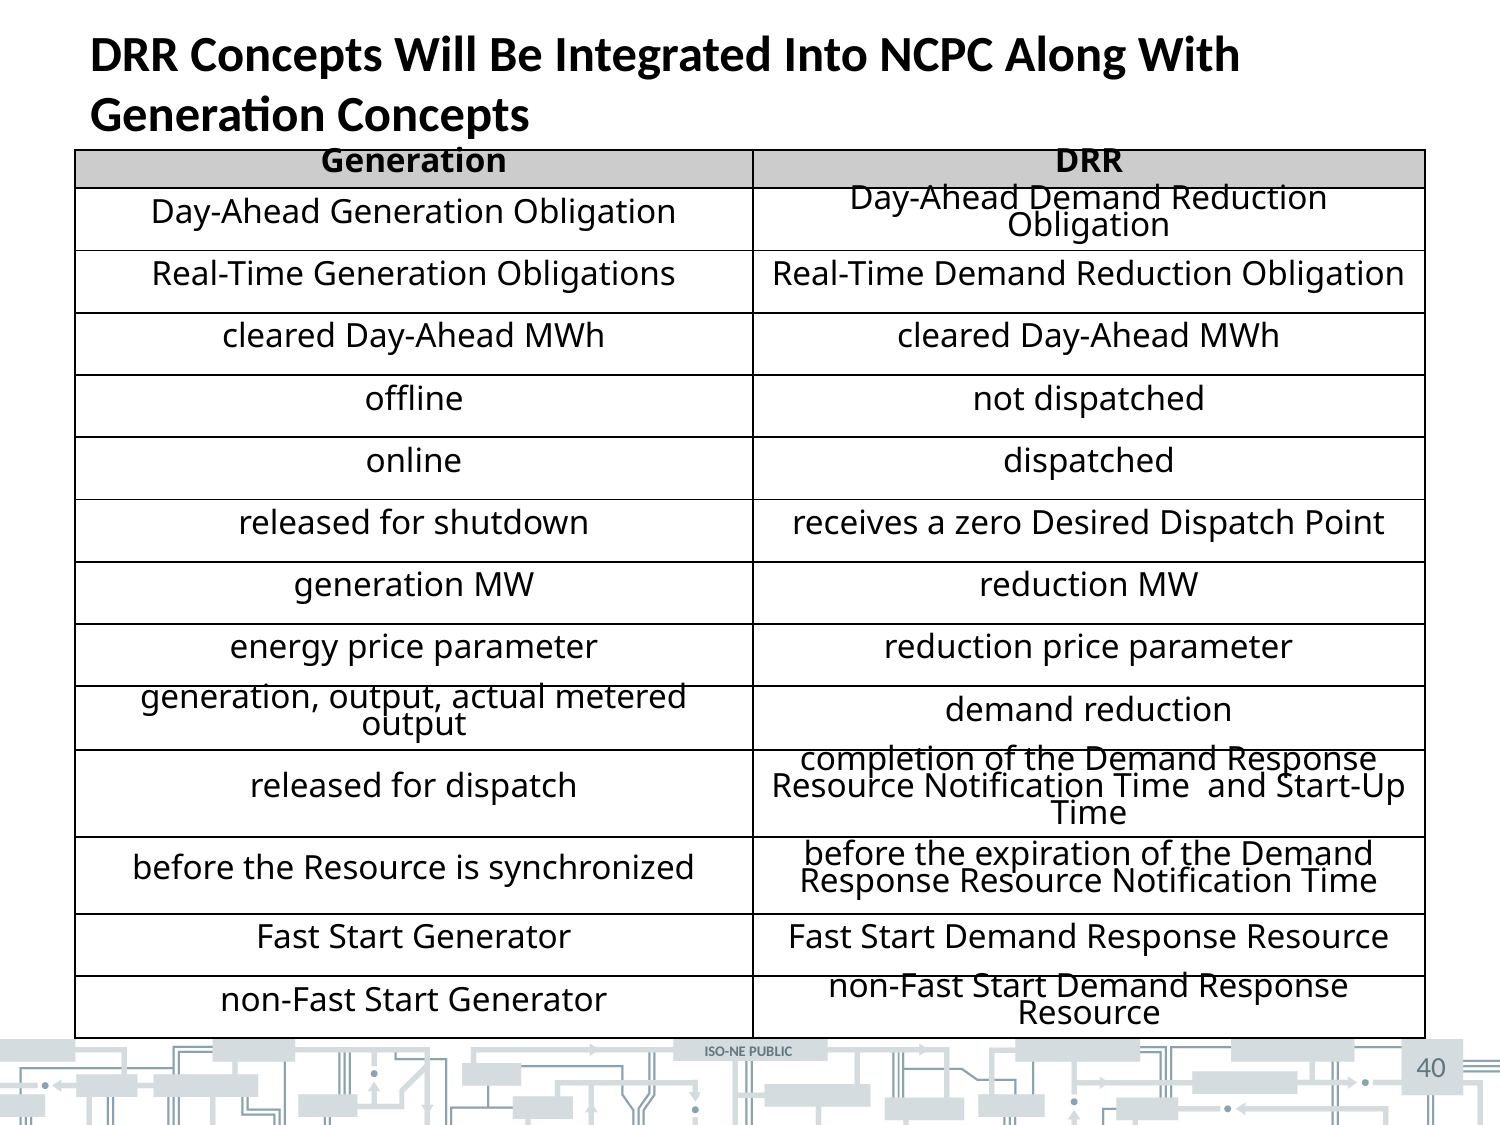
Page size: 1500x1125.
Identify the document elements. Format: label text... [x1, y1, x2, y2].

table_cell reduction price parameter [754, 625, 1424, 685]
table_header DRR [754, 151, 1424, 187]
table_cell Fast Start Demand Response Resource [754, 915, 1424, 975]
table_cell Real-Time Demand Reduction Obligation [754, 251, 1424, 312]
table_cell online [76, 438, 752, 499]
table_cell cleared Day-Ahead MWh [754, 314, 1424, 374]
title DRR Concepts Will Be Integrated Into NCPC Along With Generation Concepts [75, 12, 1425, 149]
table_cell Real-Time Generation Obligations [76, 251, 752, 312]
picture [0, 1031, 1500, 1125]
table_cell released for shutdown [76, 500, 752, 561]
table_cell non-Fast Start Demand Response Resource [754, 977, 1424, 1037]
table_cell cleared Day-Ahead MWh [76, 314, 752, 374]
table_cell completion of the Demand Response Resource Notification Time and Start-Up Time [754, 751, 1424, 836]
table_cell reduction MW [754, 563, 1424, 623]
table_cell Fast Start Generator [76, 915, 752, 975]
table_header Generation [76, 151, 752, 187]
table_cell not dispatched [754, 376, 1424, 436]
table_cell before the expiration of the Demand Response Resource Notification Time [754, 838, 1424, 913]
table_cell receives a zero Desired Dispatch Point [754, 500, 1424, 561]
table_cell dispatched [754, 438, 1424, 499]
table_cell released for dispatch [76, 751, 752, 836]
table_cell Day-Ahead Generation Obligation [76, 189, 752, 250]
table_cell generation MW [76, 563, 752, 623]
table_cell Day-Ahead Demand Reduction Obligation [754, 189, 1424, 250]
table_cell offline [76, 376, 752, 436]
table_cell before the Resource is synchronized [76, 838, 752, 913]
table_cell non-Fast Start Generator [76, 977, 752, 1037]
table_cell generation, output, actual metered output [76, 687, 752, 749]
table_cell energy price parameter [76, 625, 752, 685]
table_cell demand reduction [754, 687, 1424, 749]
slide_number 40 [1400, 1044, 1463, 1088]
